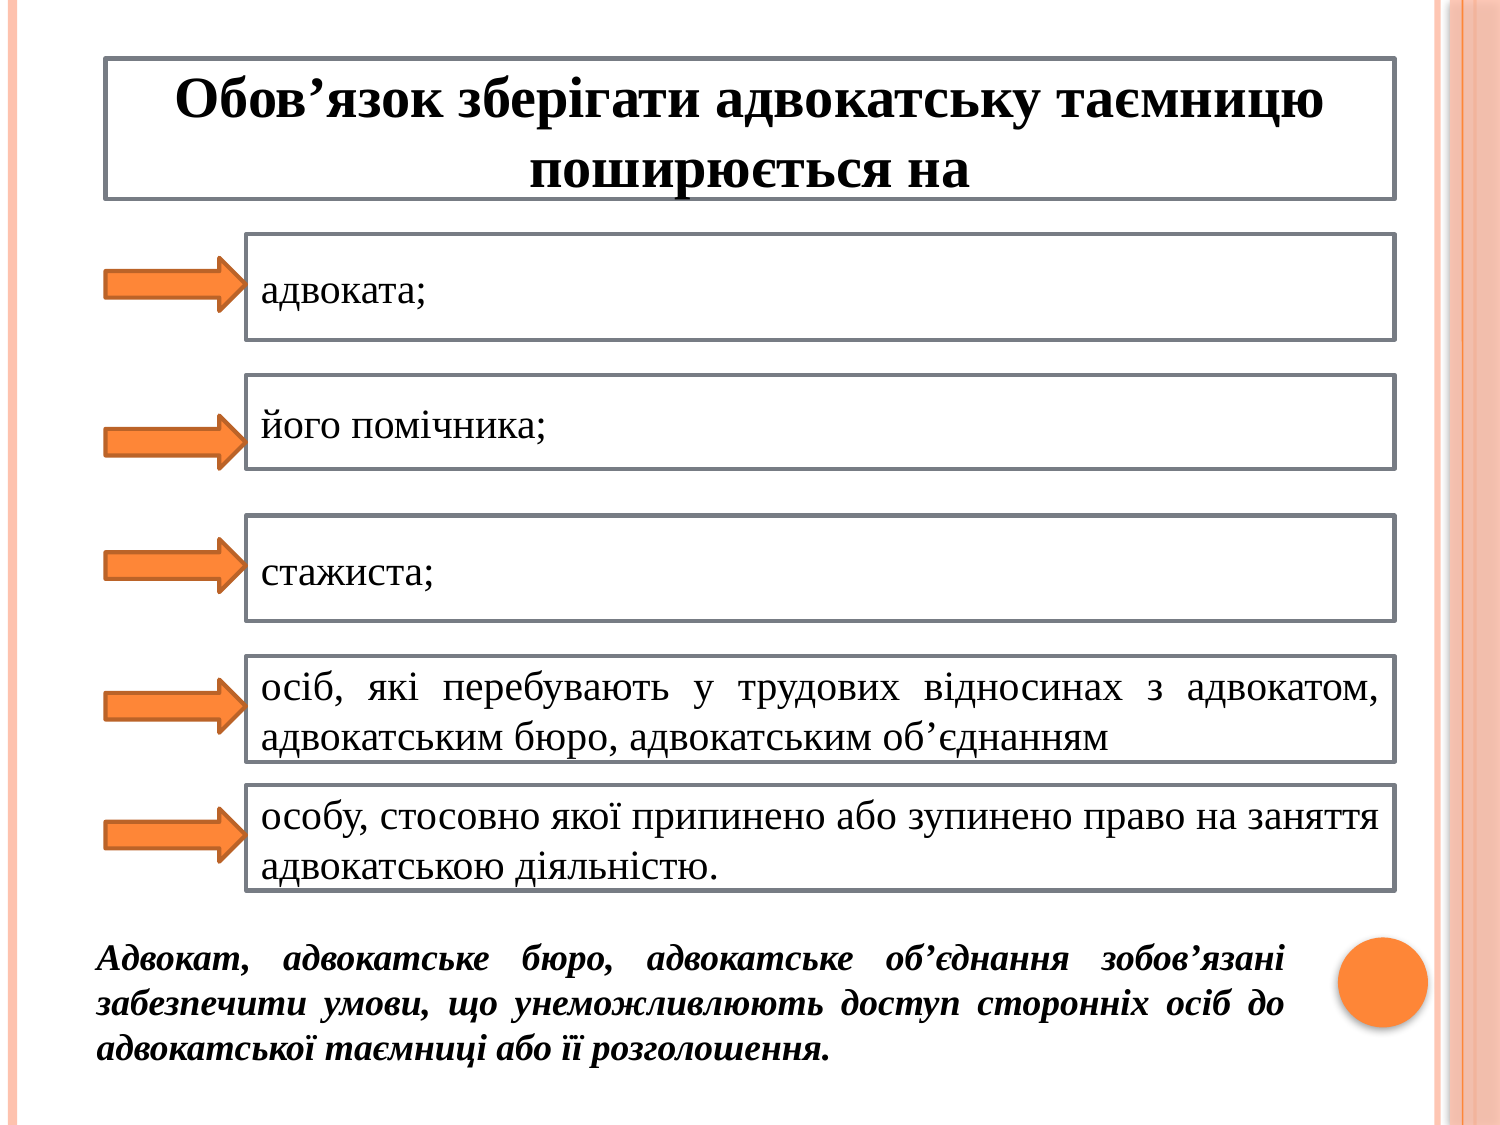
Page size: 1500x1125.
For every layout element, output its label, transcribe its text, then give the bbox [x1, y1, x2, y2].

text_box Адвокат, адвокатське бюро, адвокатське об’єднання зобов’язані забезпечити умови, що унеможливлюють доступ сторонніх осіб до адвокатської таємниці або її розголошення. [81, 925, 1301, 1076]
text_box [104, 58, 1395, 892]
